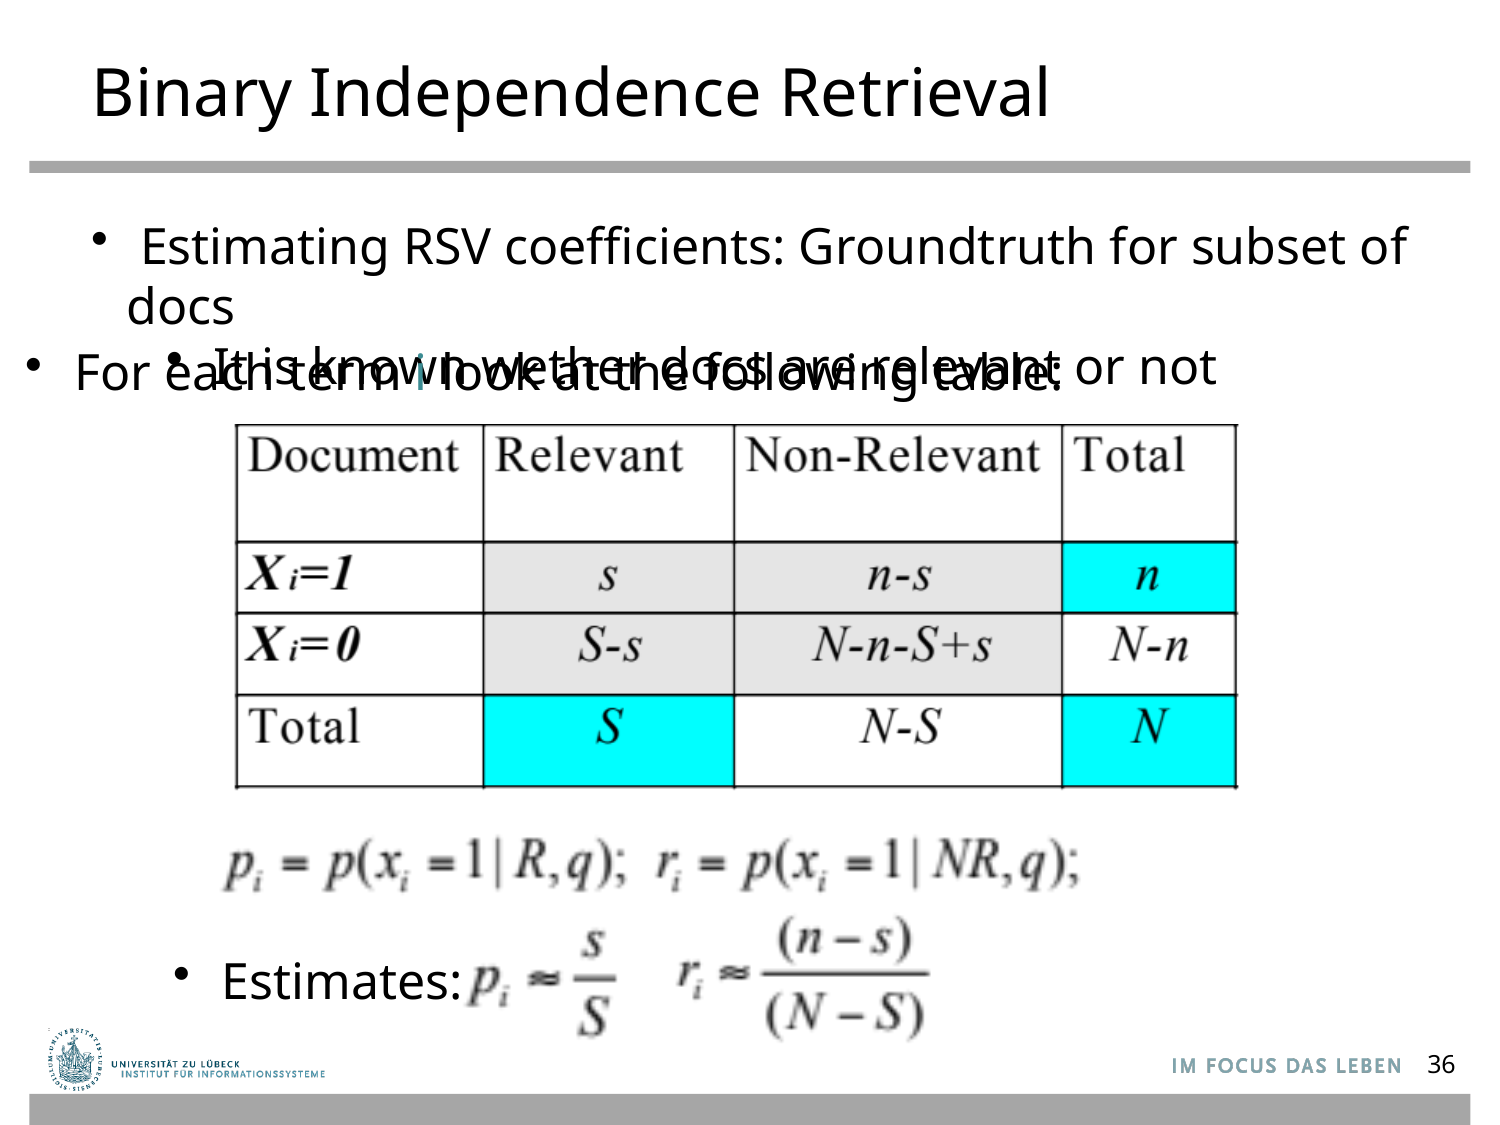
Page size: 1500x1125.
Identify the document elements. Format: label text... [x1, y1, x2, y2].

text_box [458, 908, 622, 1045]
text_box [670, 908, 934, 1047]
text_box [220, 424, 1268, 812]
text_box For each term i look at the following table: [10, 333, 1080, 408]
title Binary Independence Retrieval [76, 42, 1427, 126]
text_box 36 [1305, 1041, 1471, 1074]
text_box Estimating RSV coefficients: Groundtruth for subset of docs It is known wether docs are relevant or not [76, 207, 1427, 402]
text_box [214, 822, 1085, 901]
picture [1173, 1058, 1305, 1073]
text_box Estimates: [158, 942, 453, 1017]
